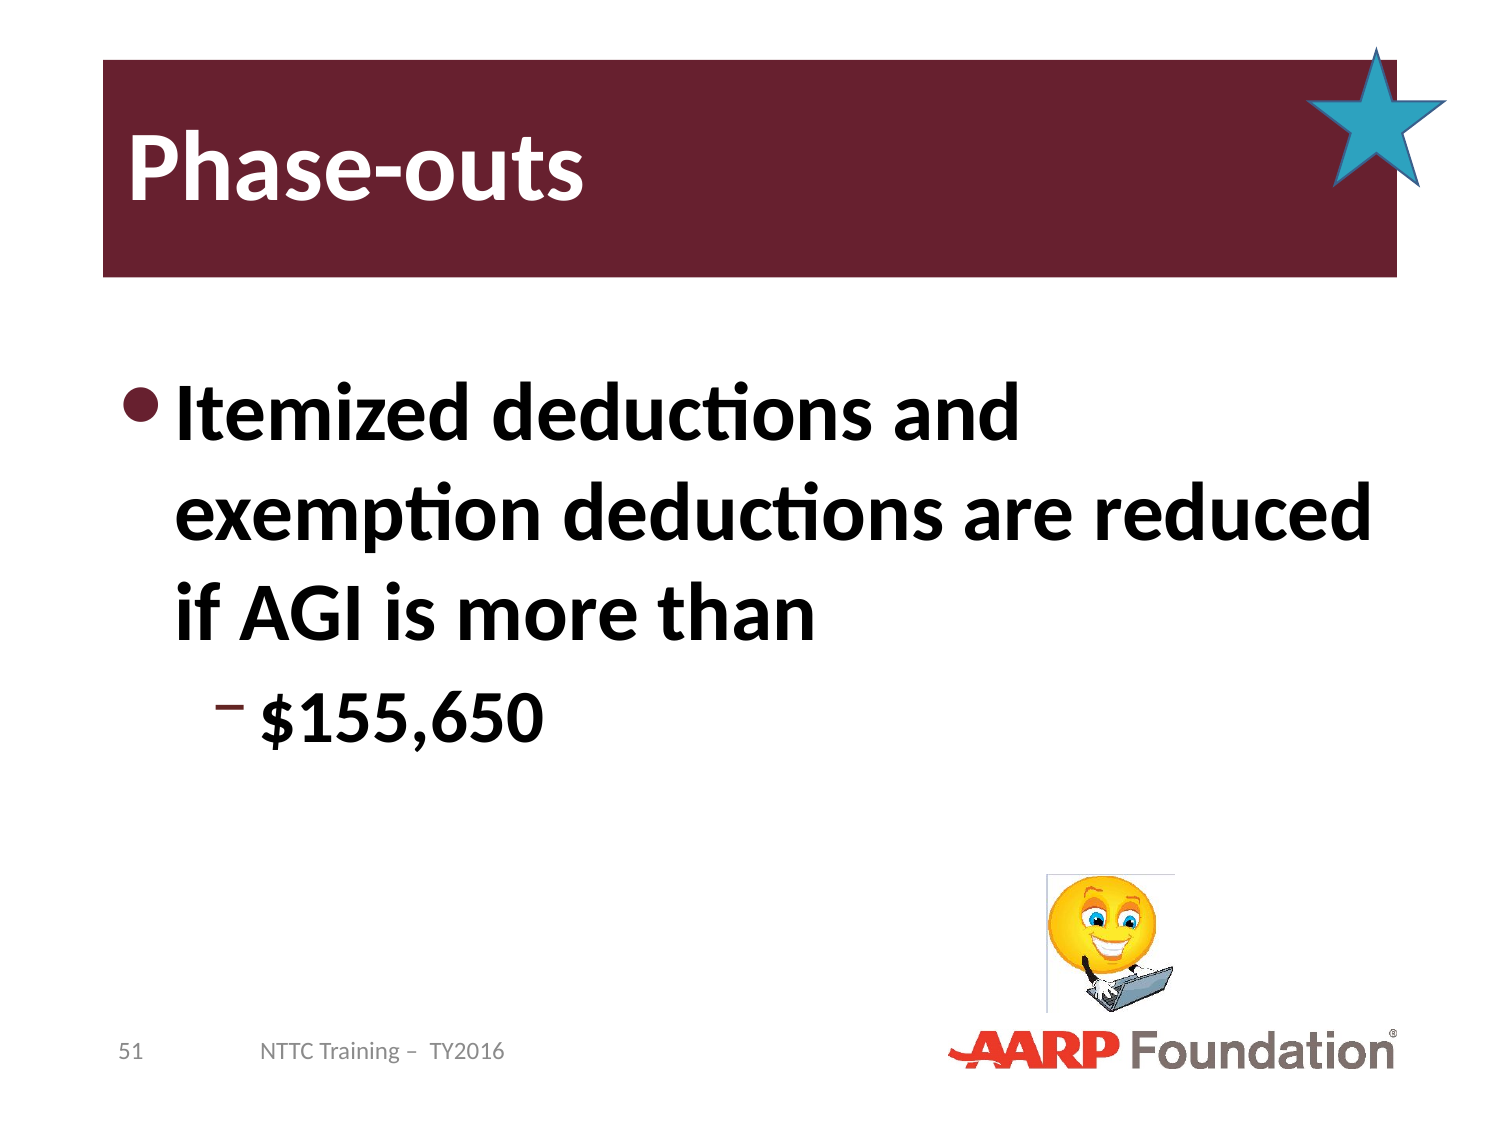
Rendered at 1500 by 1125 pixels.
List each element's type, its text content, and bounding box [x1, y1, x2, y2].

text_box [1305, 46, 1448, 188]
picture [1046, 874, 1175, 1013]
list Itemized deductions and exemption deductions are reduced if AGI is more than $155,650 [103, 350, 1397, 988]
title Phase-outs [103, 59, 1397, 278]
picture [948, 1029, 1397, 1069]
footer NTTC Training – TY2016 [245, 1019, 812, 1080]
slide_number 51 [103, 1019, 208, 1080]
